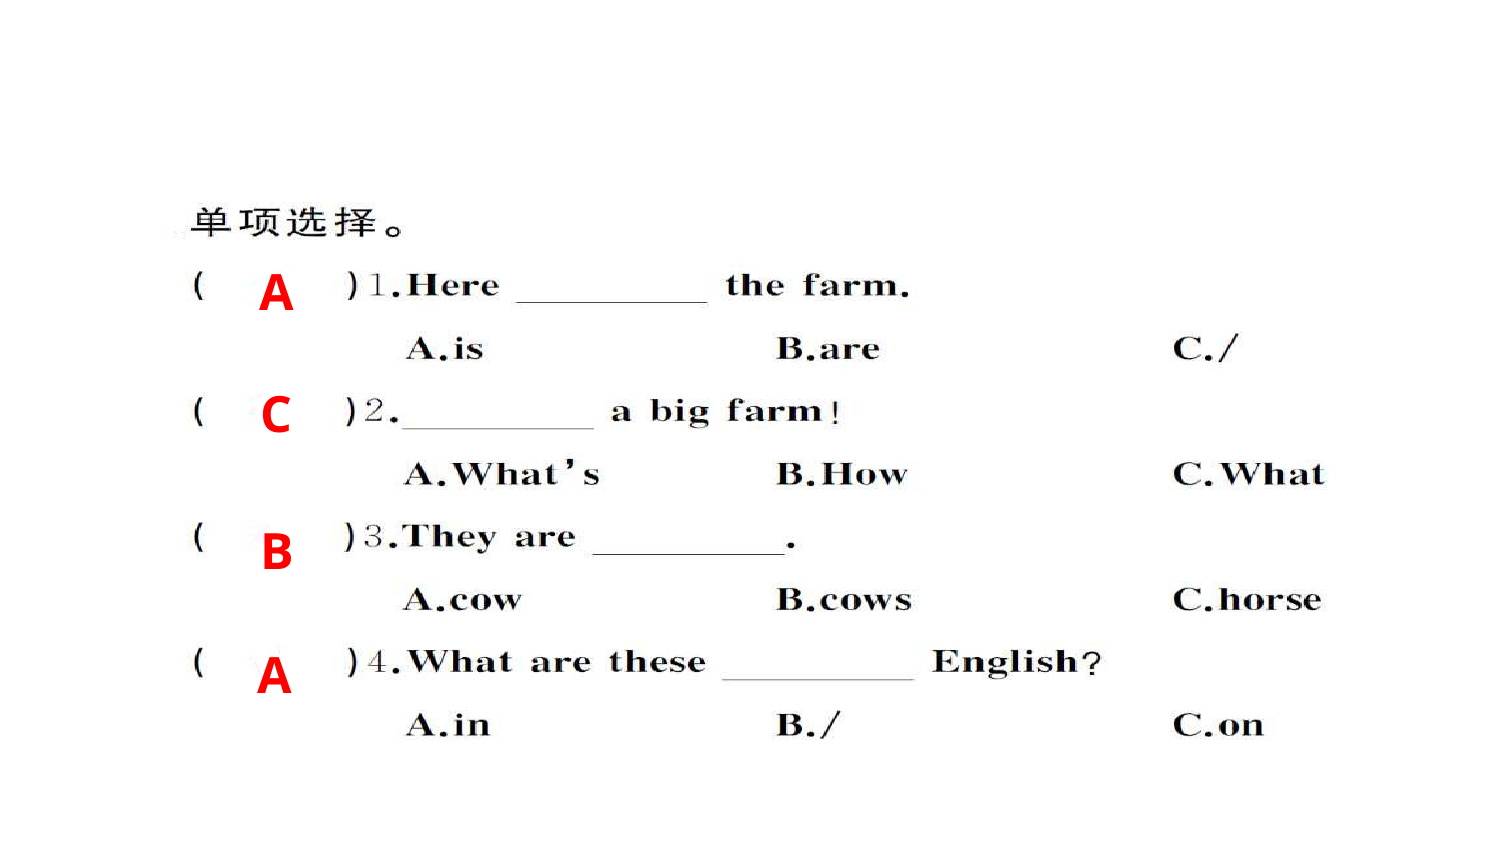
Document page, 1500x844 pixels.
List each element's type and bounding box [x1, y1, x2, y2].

picture [103, 202, 1378, 754]
